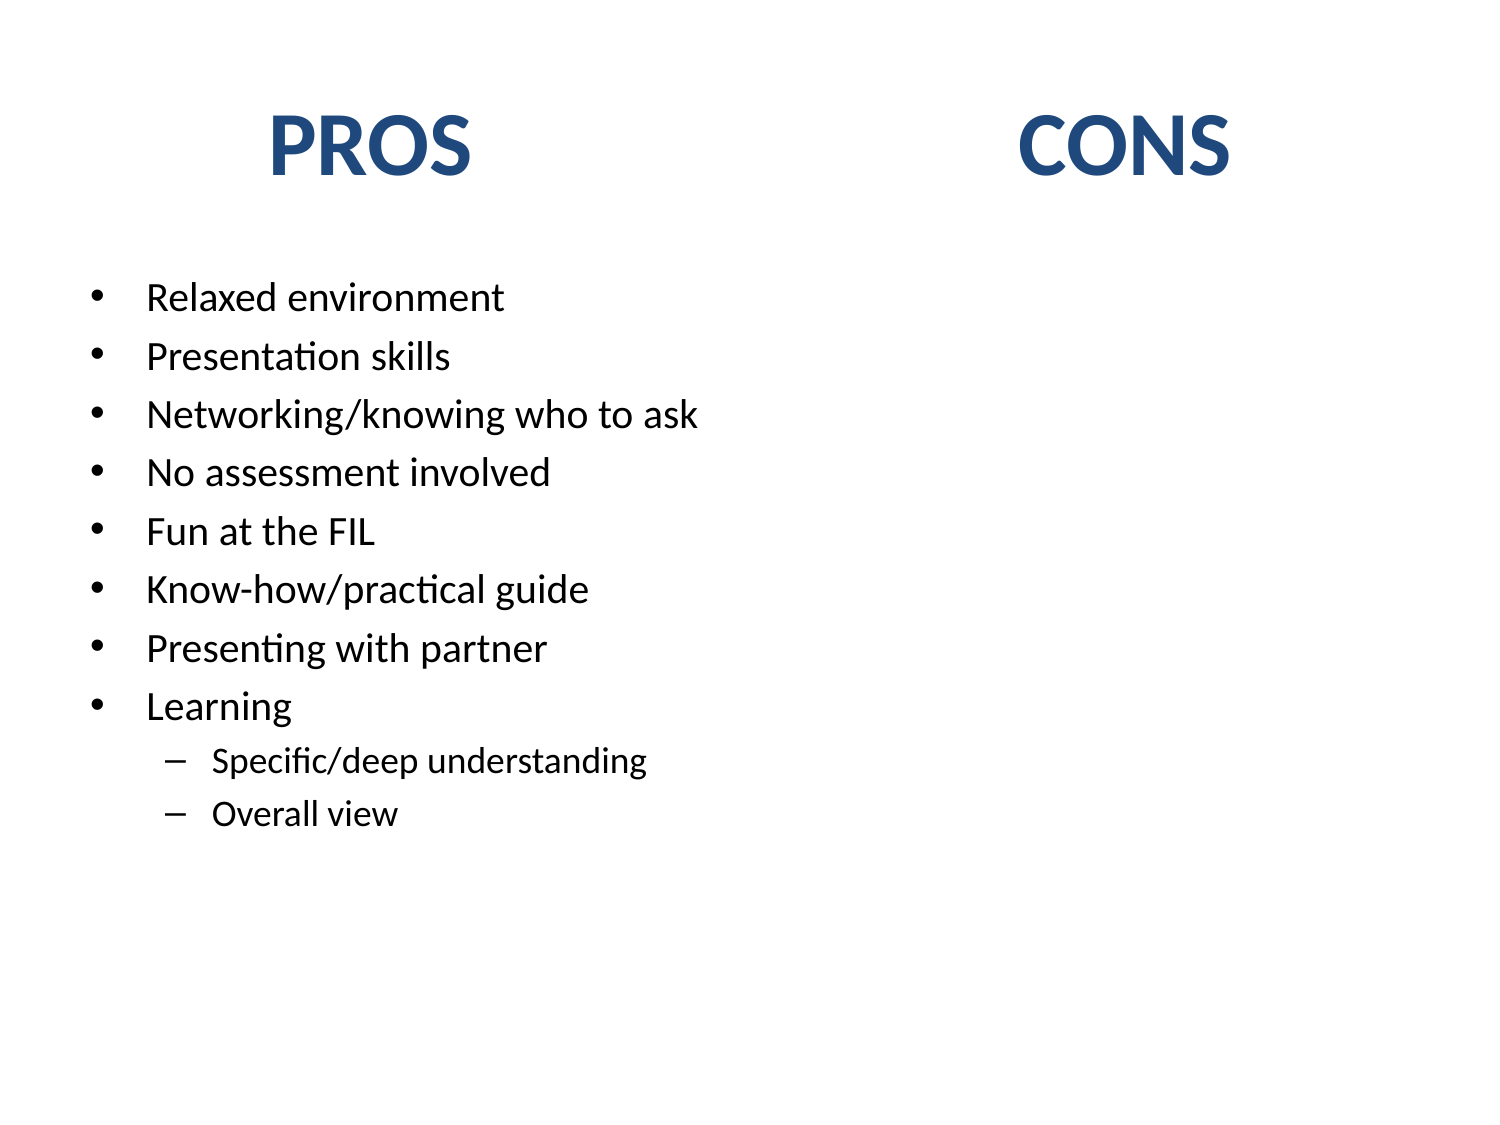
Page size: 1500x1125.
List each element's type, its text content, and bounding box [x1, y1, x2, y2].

list Relaxed environment Presentation skills Networking/knowing who to ask No assessment involved Fun at the FIL Know-how/practical guide Presenting with partner Learning Specific/deep understanding Overall view [75, 262, 1425, 1005]
title PROS CONS [75, 45, 1425, 233]
